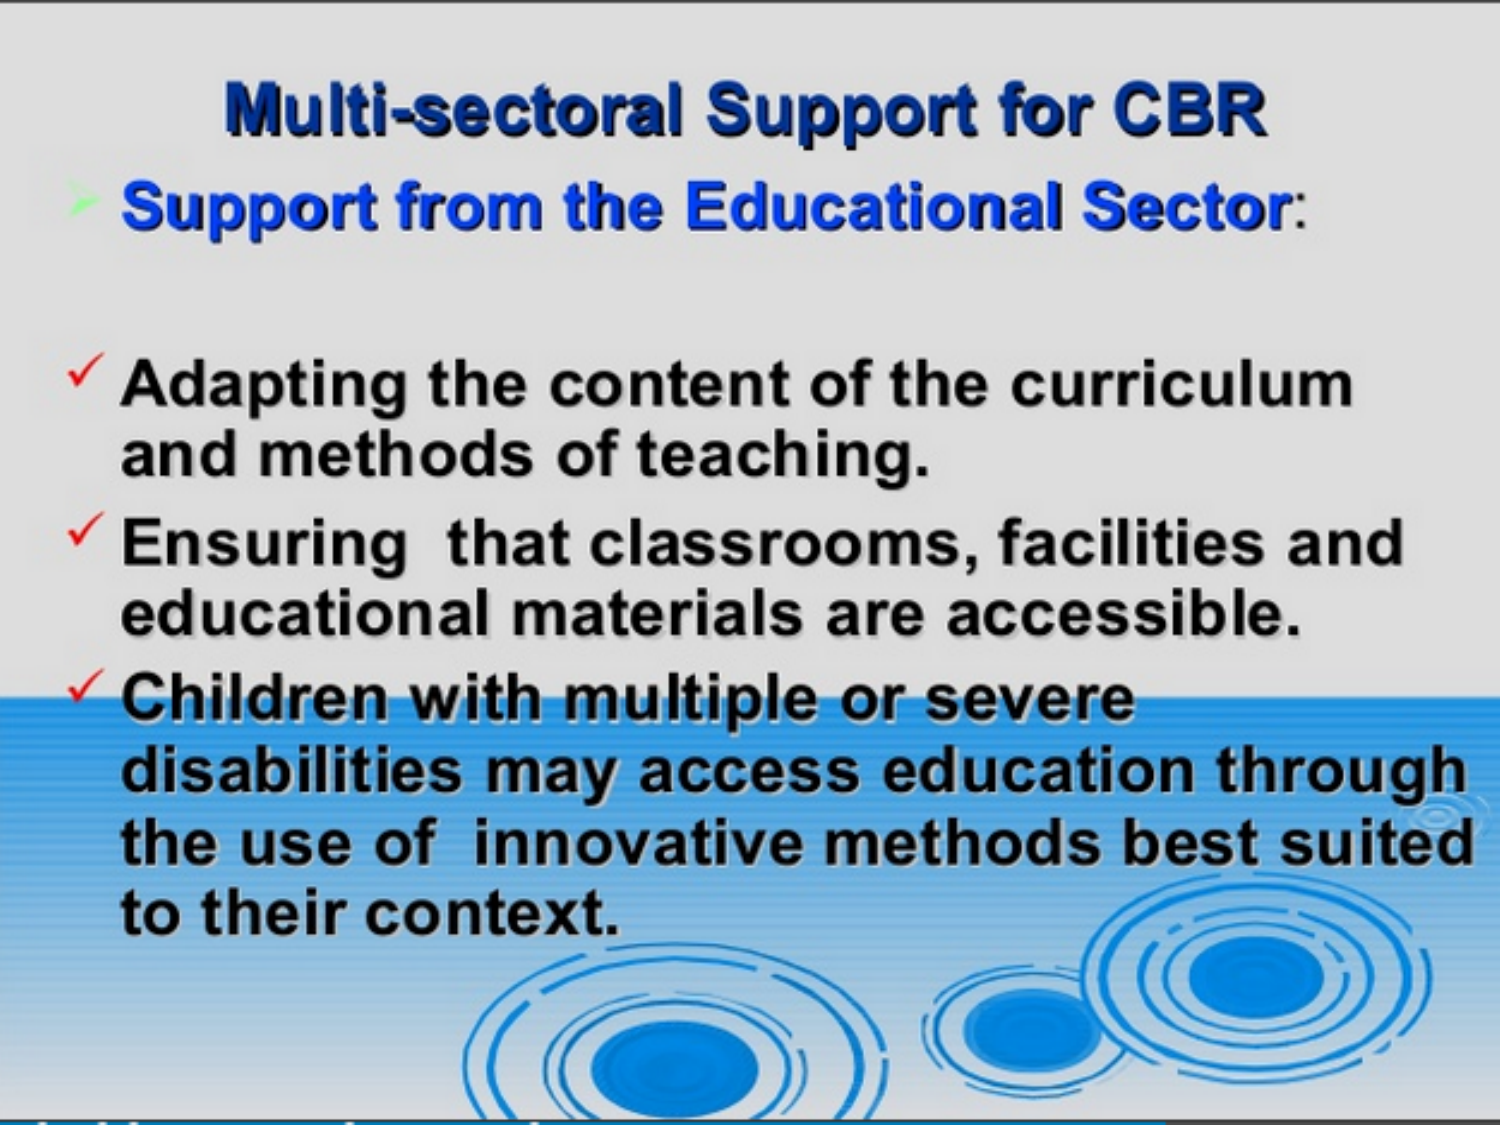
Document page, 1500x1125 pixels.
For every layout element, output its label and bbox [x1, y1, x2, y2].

list [0, 0, 1500, 1125]
